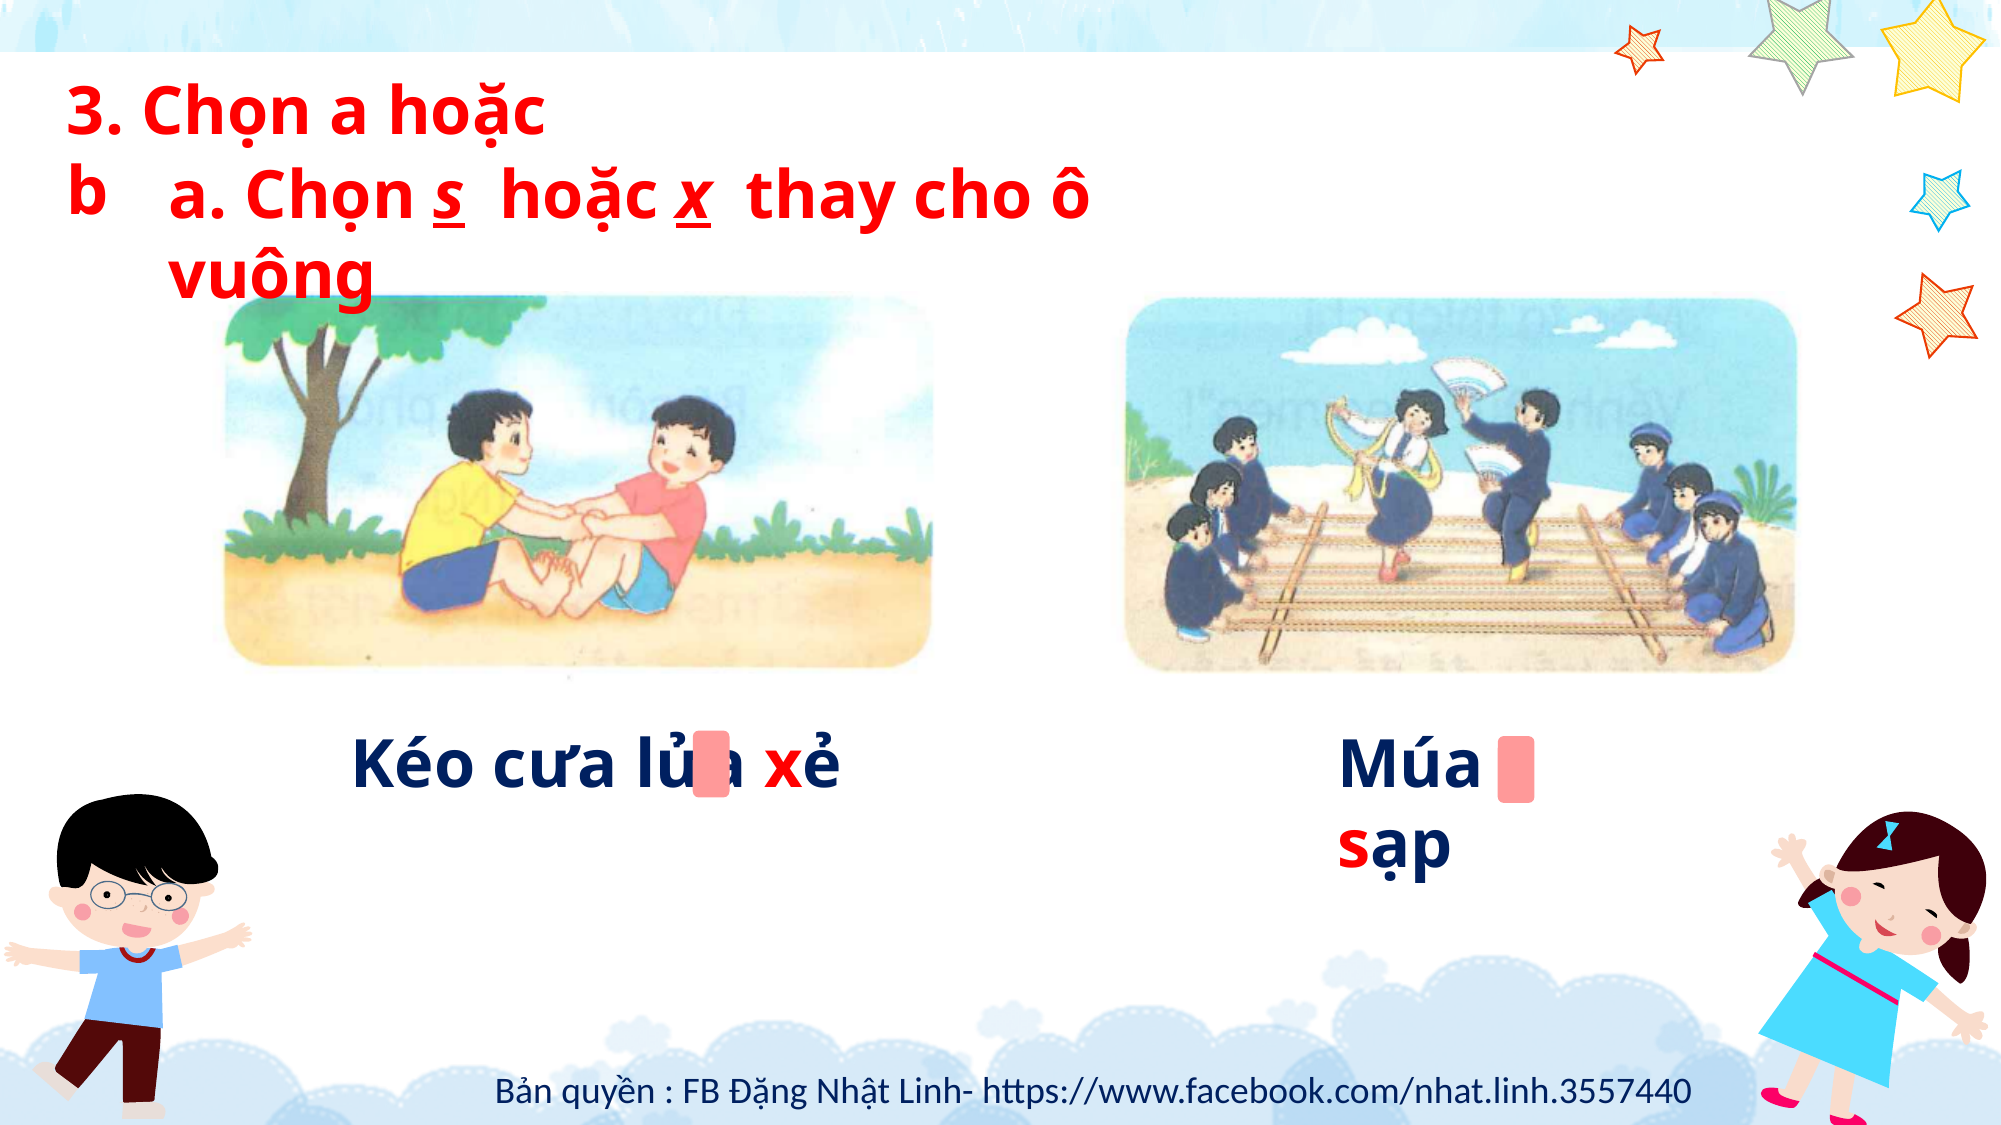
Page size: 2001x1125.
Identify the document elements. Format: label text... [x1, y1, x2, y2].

text_box [1496, 734, 1536, 805]
picture [0, 0, 2000, 52]
text_box [691, 729, 731, 799]
picture [212, 291, 948, 685]
text_box a. Chọn s hoặc x thay cho ô vuông [148, 141, 1195, 322]
text_box [1747, 52, 1856, 97]
text_box [1613, 52, 1665, 76]
text_box [1909, 169, 1971, 233]
text_box Múa sạp [1317, 710, 1643, 891]
picture [1110, 291, 1806, 685]
picture [0, 794, 2001, 1125]
text_box 3. Chọn a hoặc b [46, 57, 599, 238]
text_box [1893, 52, 1976, 104]
text_box Kéo cưa lửa xẻ [330, 710, 1013, 811]
text_box [1893, 271, 1979, 360]
